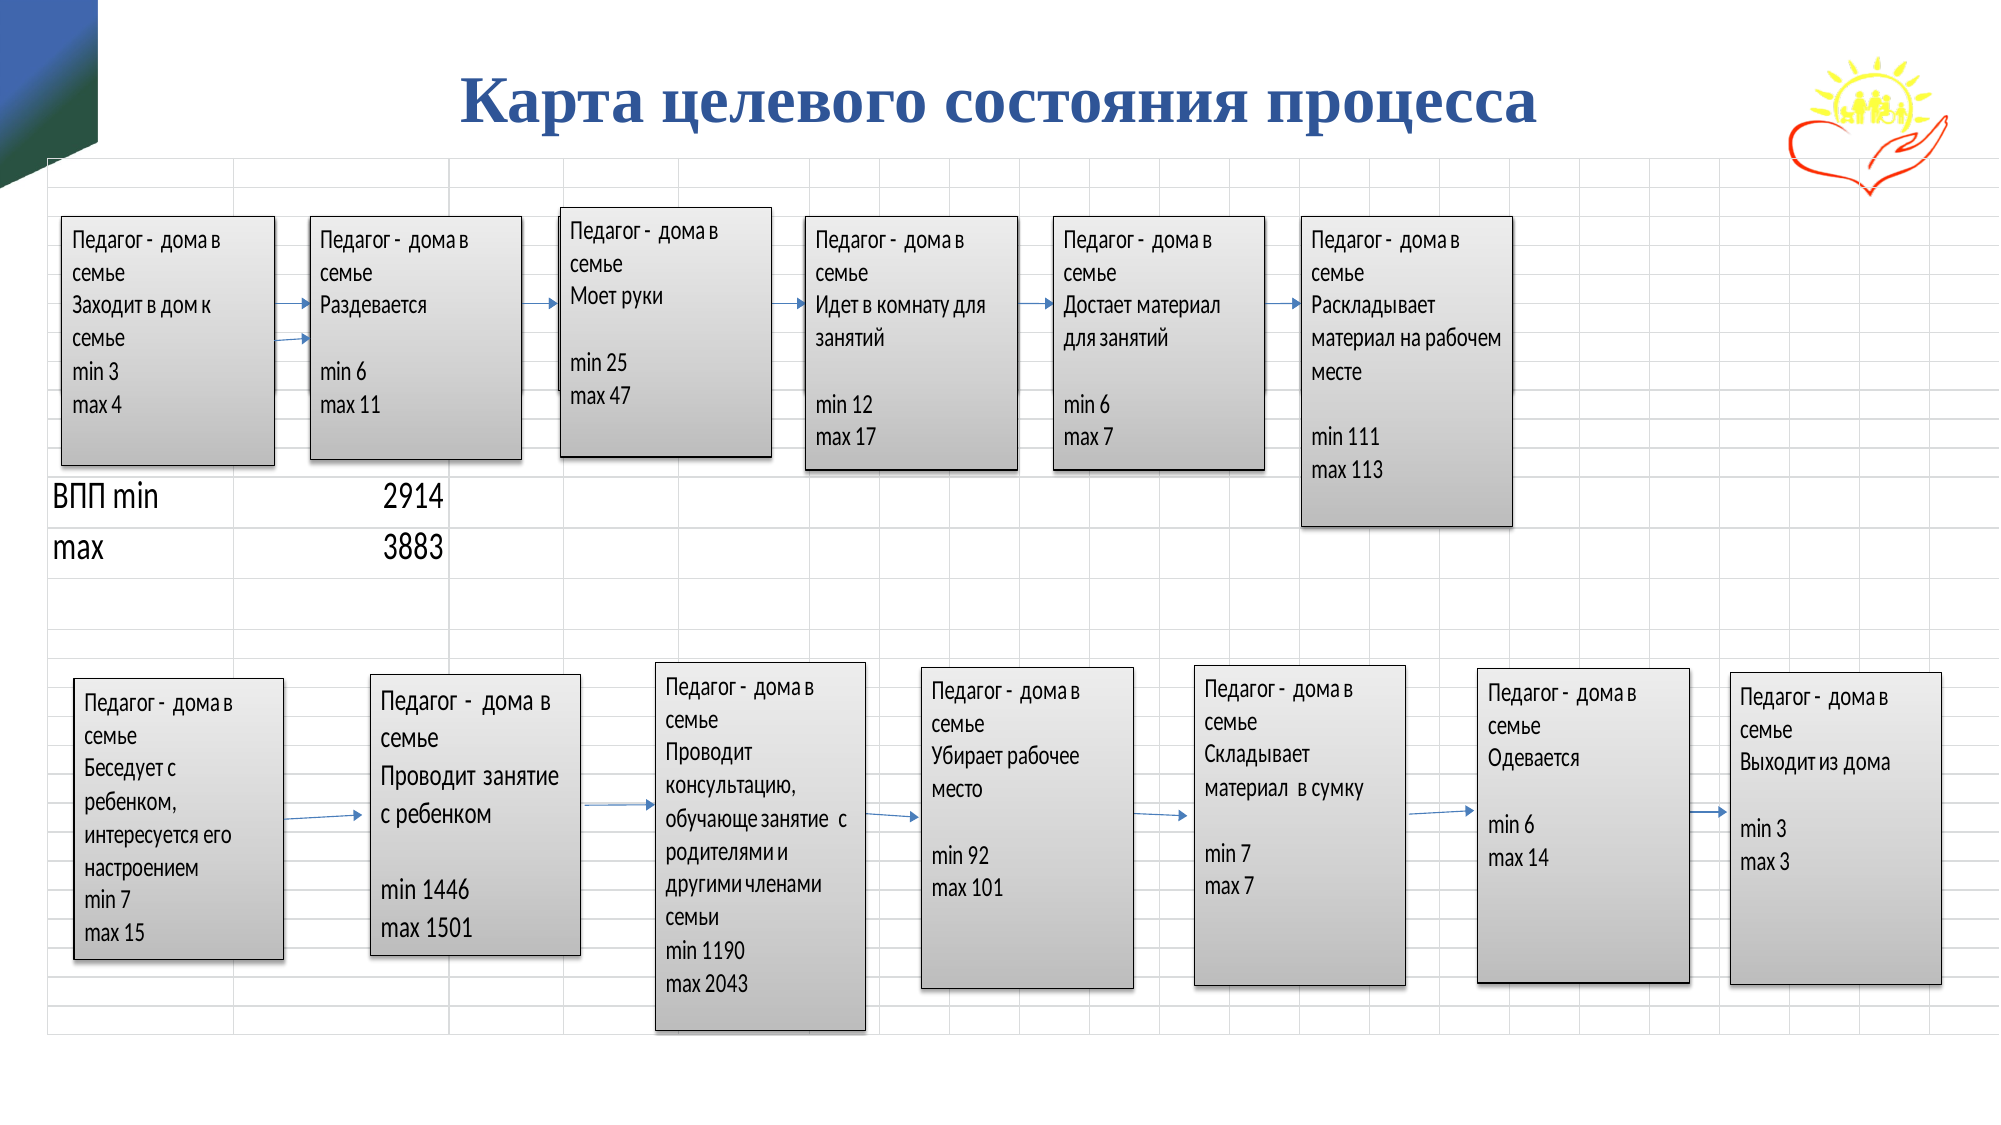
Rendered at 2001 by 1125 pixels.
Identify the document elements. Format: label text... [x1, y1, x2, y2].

picture [0, 0, 2000, 1037]
text_box Карта целевого состояния процесса [131, 48, 1869, 156]
